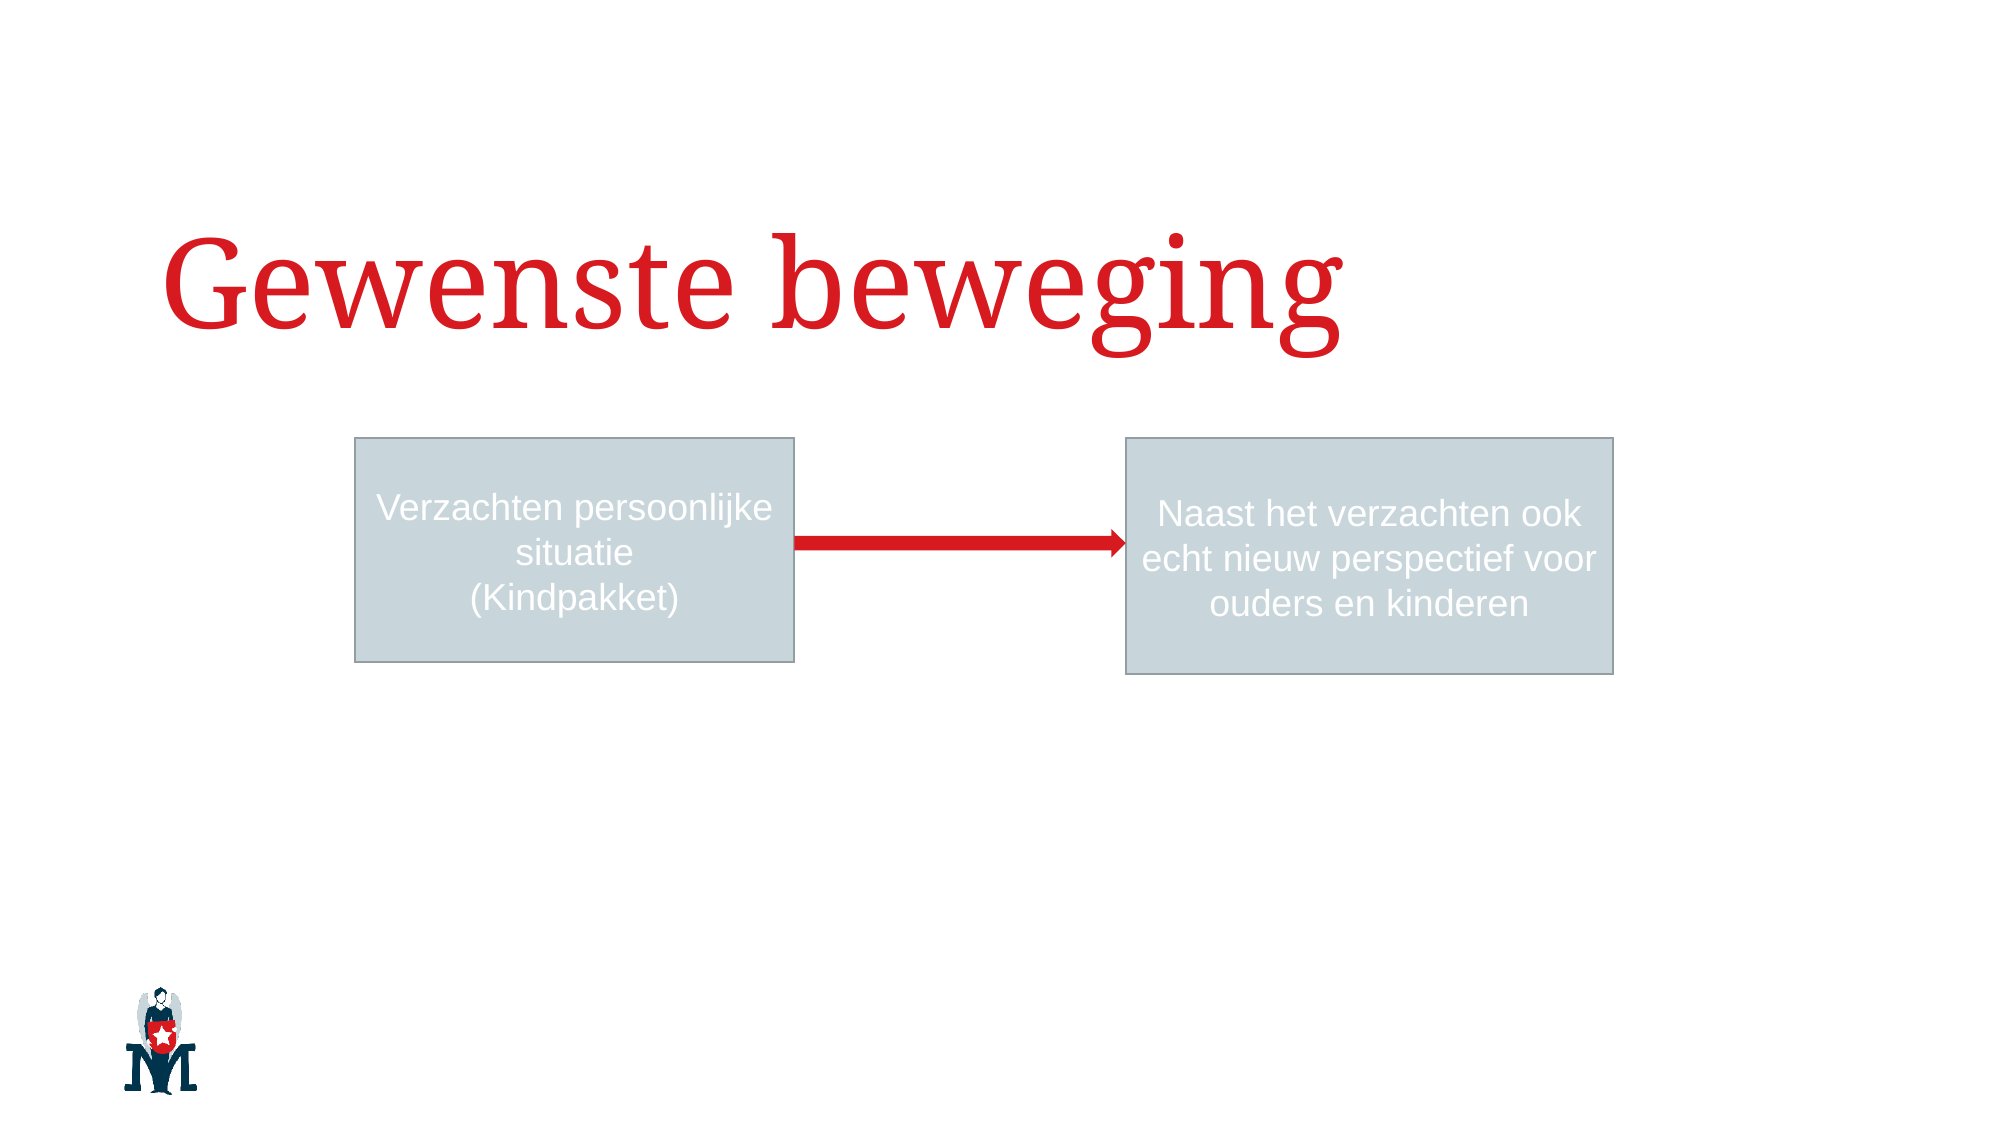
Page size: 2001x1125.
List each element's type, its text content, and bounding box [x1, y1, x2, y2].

list [124, 987, 501, 1095]
text_box Verzachten persoonlijke situatie (Kindpakket) [354, 437, 795, 663]
text_box [793, 526, 1128, 561]
text_box Naast het verzachten ook echt nieuw perspectief voor ouders en kinderen [1125, 437, 1614, 675]
list Gewenste beweging [159, 148, 1841, 967]
